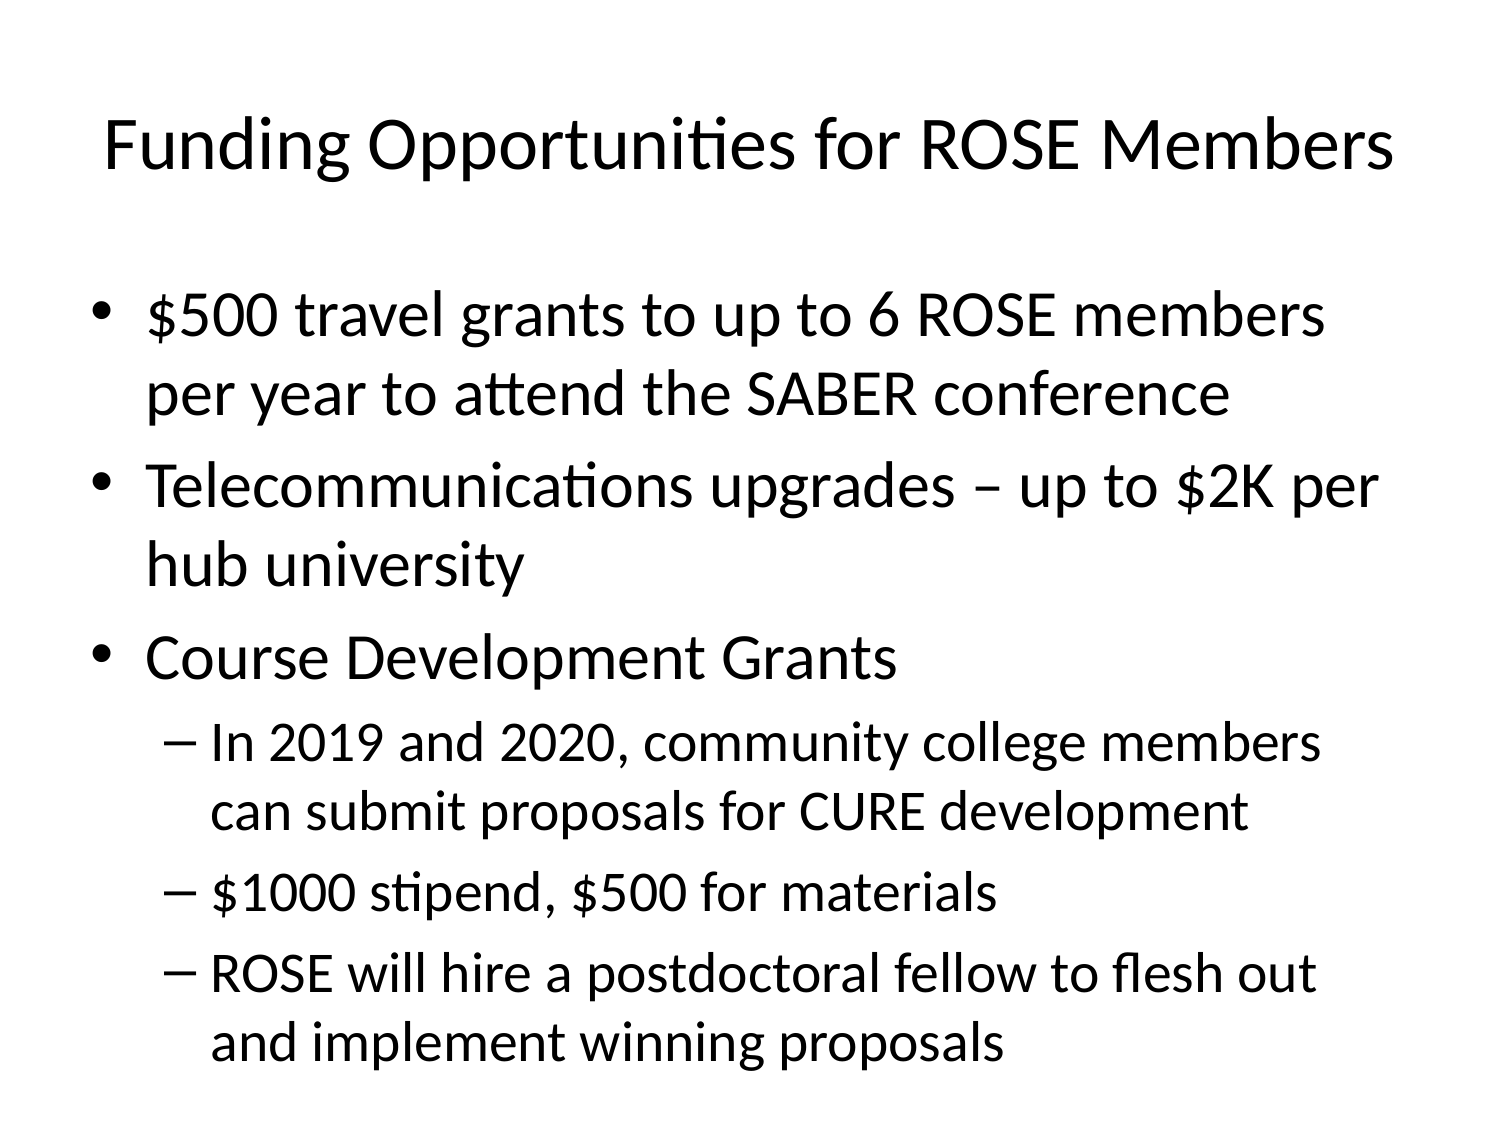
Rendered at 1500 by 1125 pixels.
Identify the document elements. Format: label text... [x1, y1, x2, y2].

list $500 travel grants to up to 6 ROSE members per year to attend the SABER conference Telecommunications upgrades – up to $2K per hub university Course Development Grants In 2019 and 2020, community college members can submit proposals for CURE development $1000 stipend, $500 for materials ROSE will hire a postdoctoral fellow to flesh out and implement winning proposals [75, 262, 1425, 1086]
title Funding Opportunities for ROSE Members [75, 45, 1425, 233]
